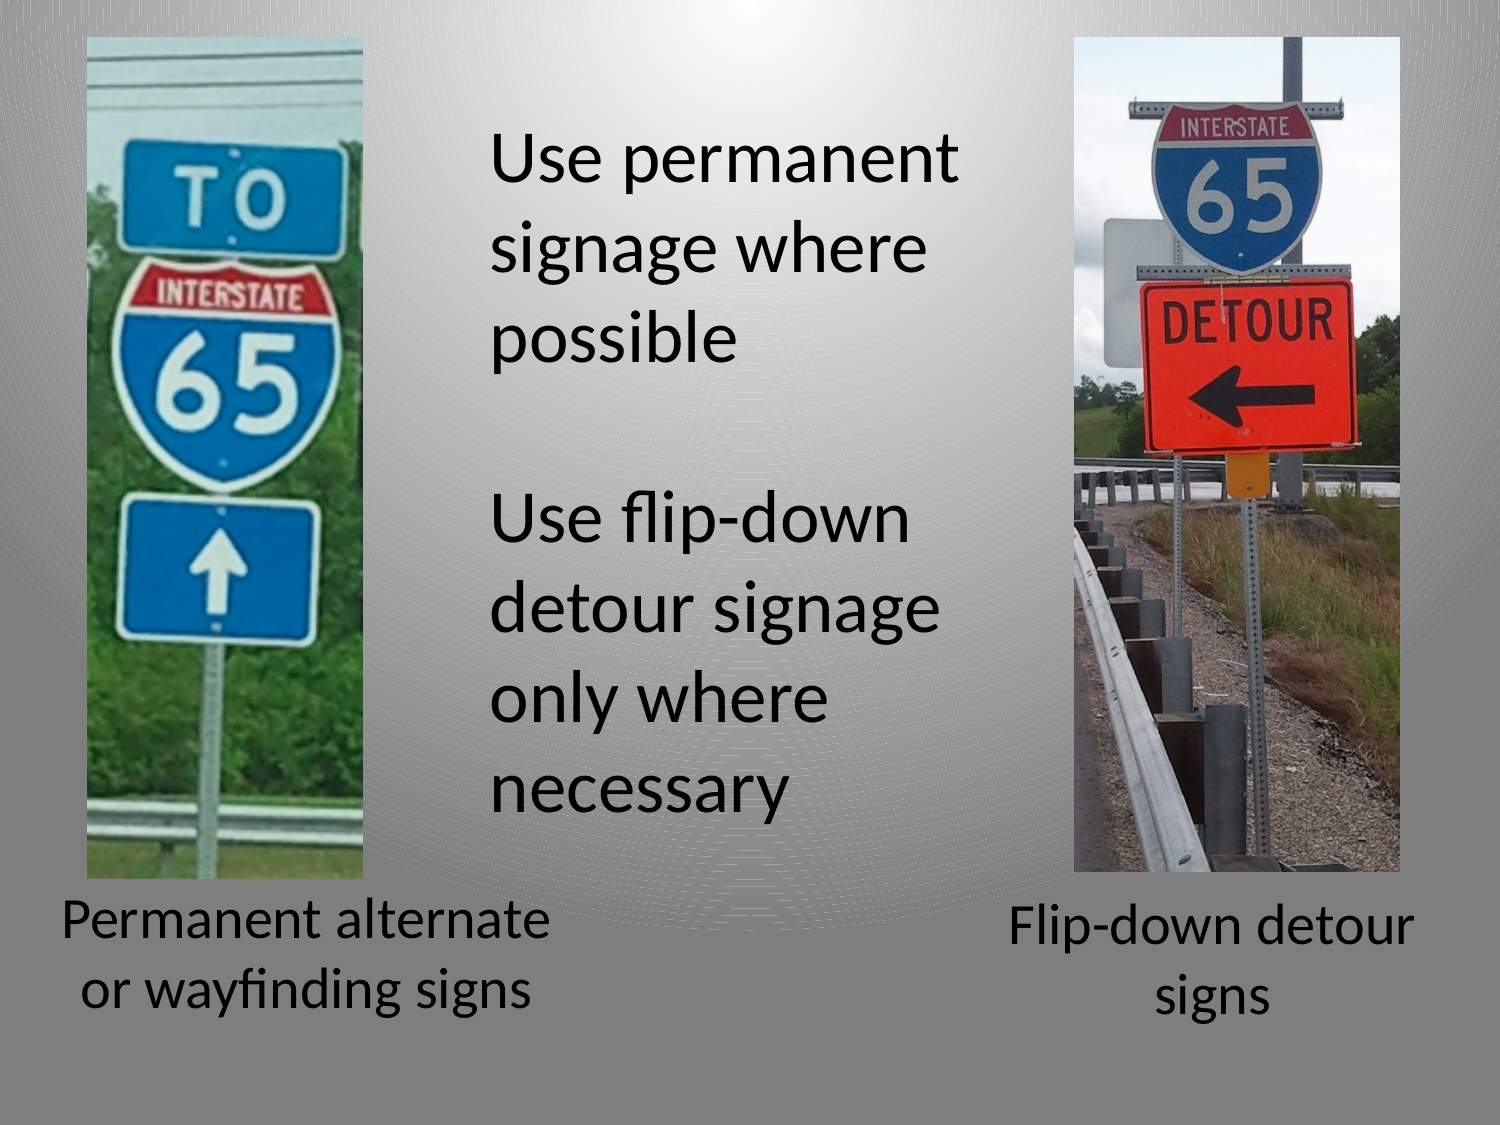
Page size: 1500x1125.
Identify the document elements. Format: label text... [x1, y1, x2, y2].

picture [87, 37, 363, 879]
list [1074, 37, 1401, 872]
text_box Use permanent signage where possible Use flip-down detour signage only where necessary [474, 99, 1050, 835]
text_box Permanent alternate or wayfinding signs [24, 825, 588, 1075]
title Flip-down detour signs [950, 862, 1475, 1050]
